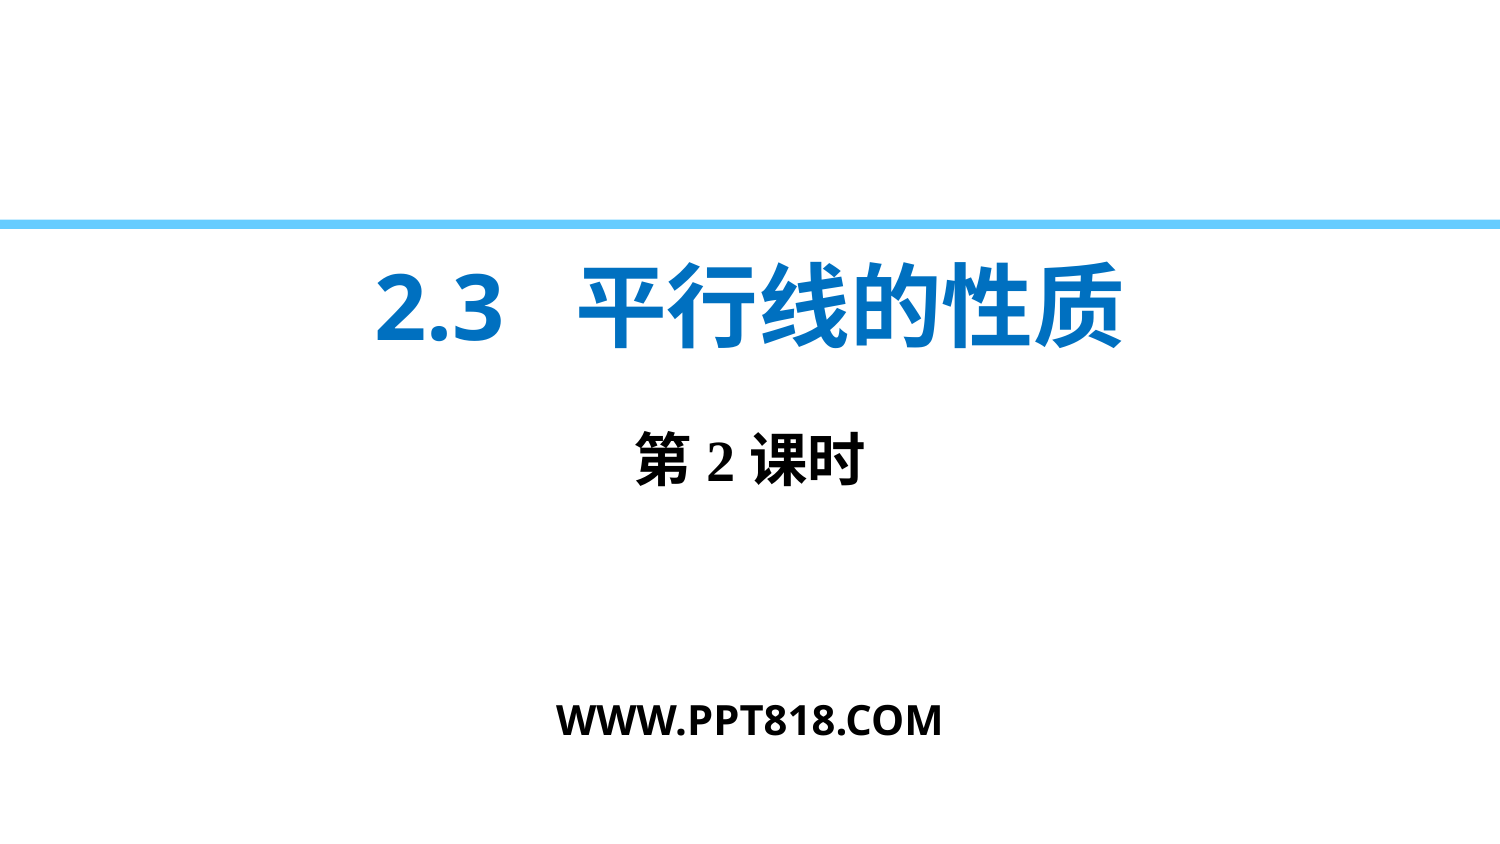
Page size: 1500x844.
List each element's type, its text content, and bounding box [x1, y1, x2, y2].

text_box WWW.PPT818.COM [0, 681, 1500, 752]
text_box 第2课时 [619, 415, 881, 501]
text_box [0, 219, 1500, 229]
text_box 2.3 平行线的性质 [0, 241, 1500, 367]
